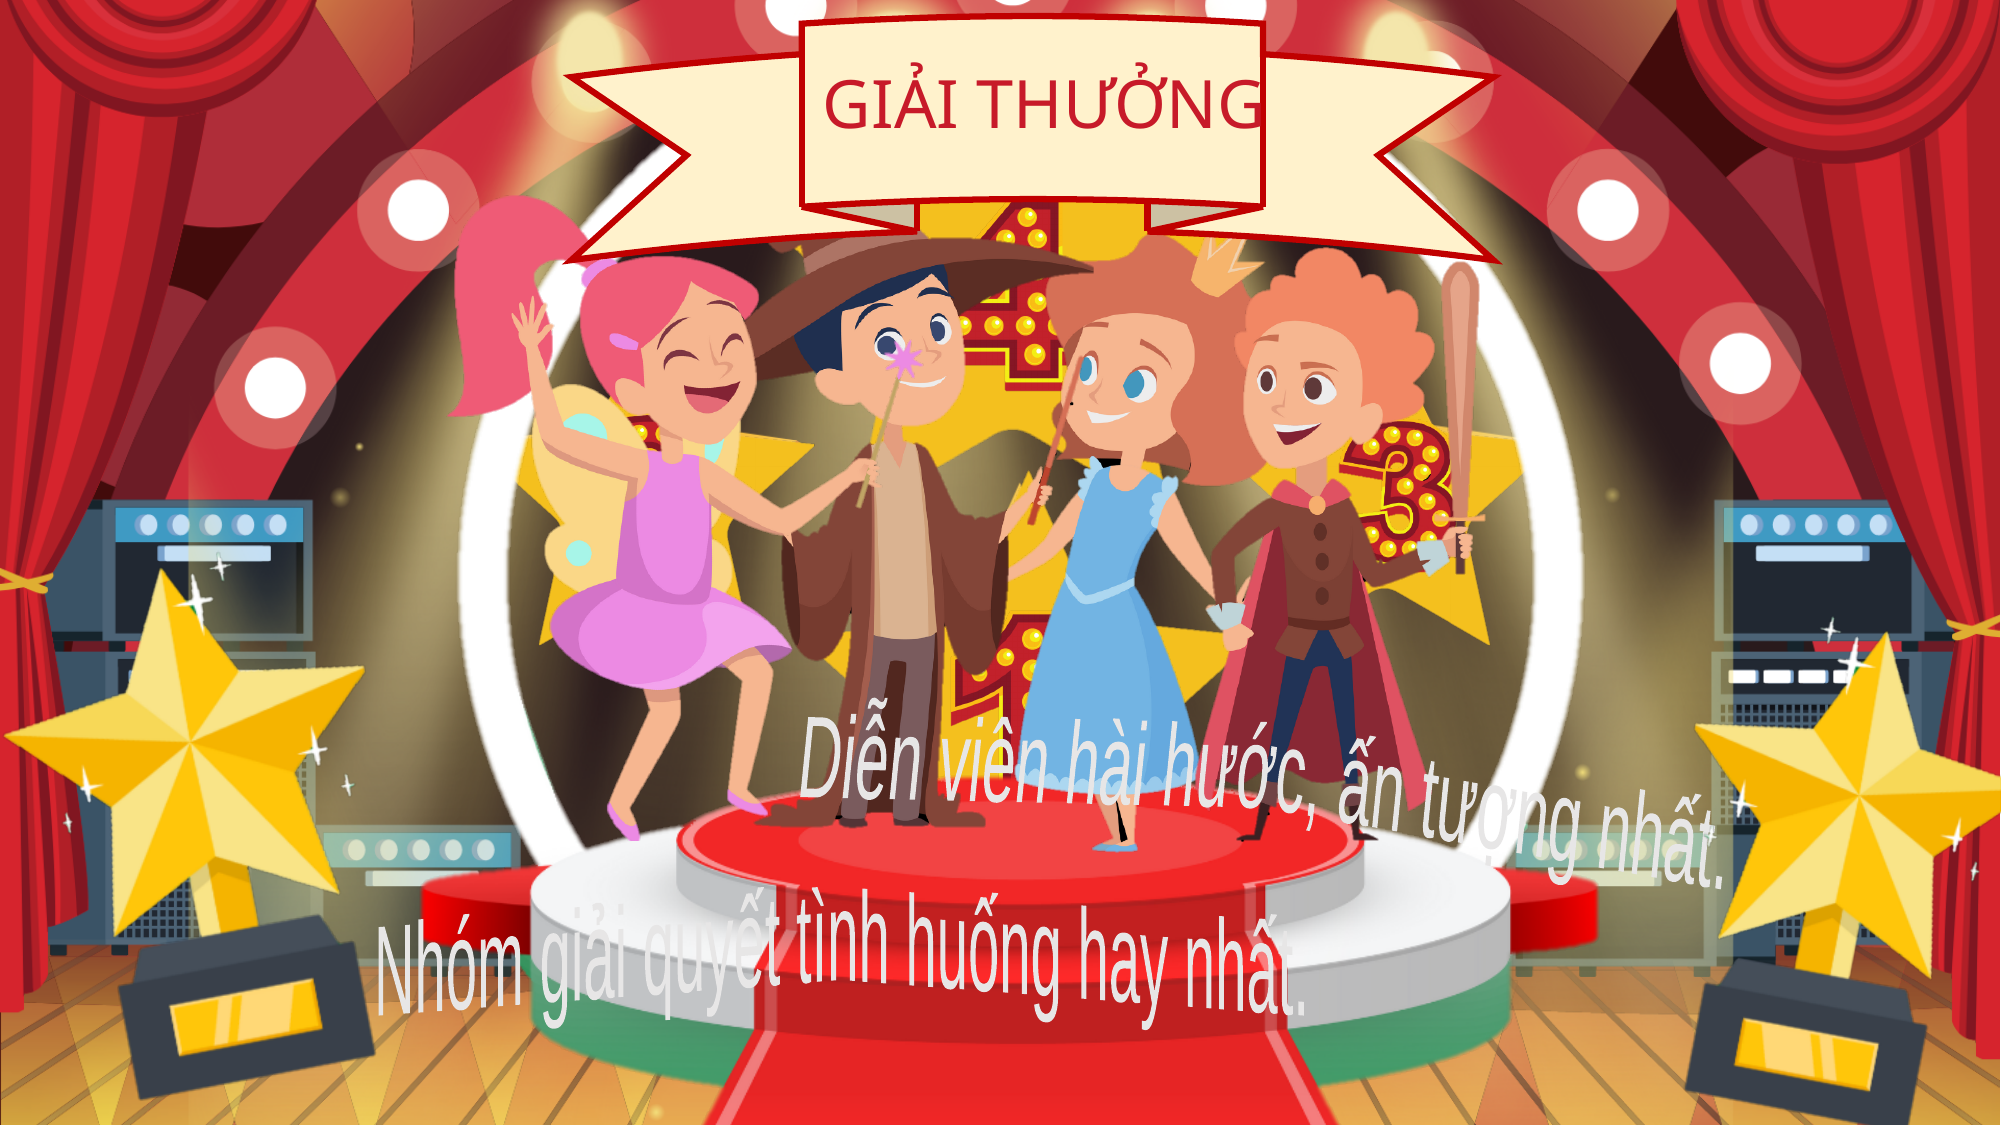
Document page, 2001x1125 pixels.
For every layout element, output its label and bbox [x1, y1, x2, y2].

text_box [949, 186, 1546, 894]
text_box [571, 16, 1518, 296]
picture [0, 0, 2001, 1125]
text_box [411, 125, 1094, 891]
text_box [1684, 0, 2000, 563]
text_box [0, 0, 310, 496]
